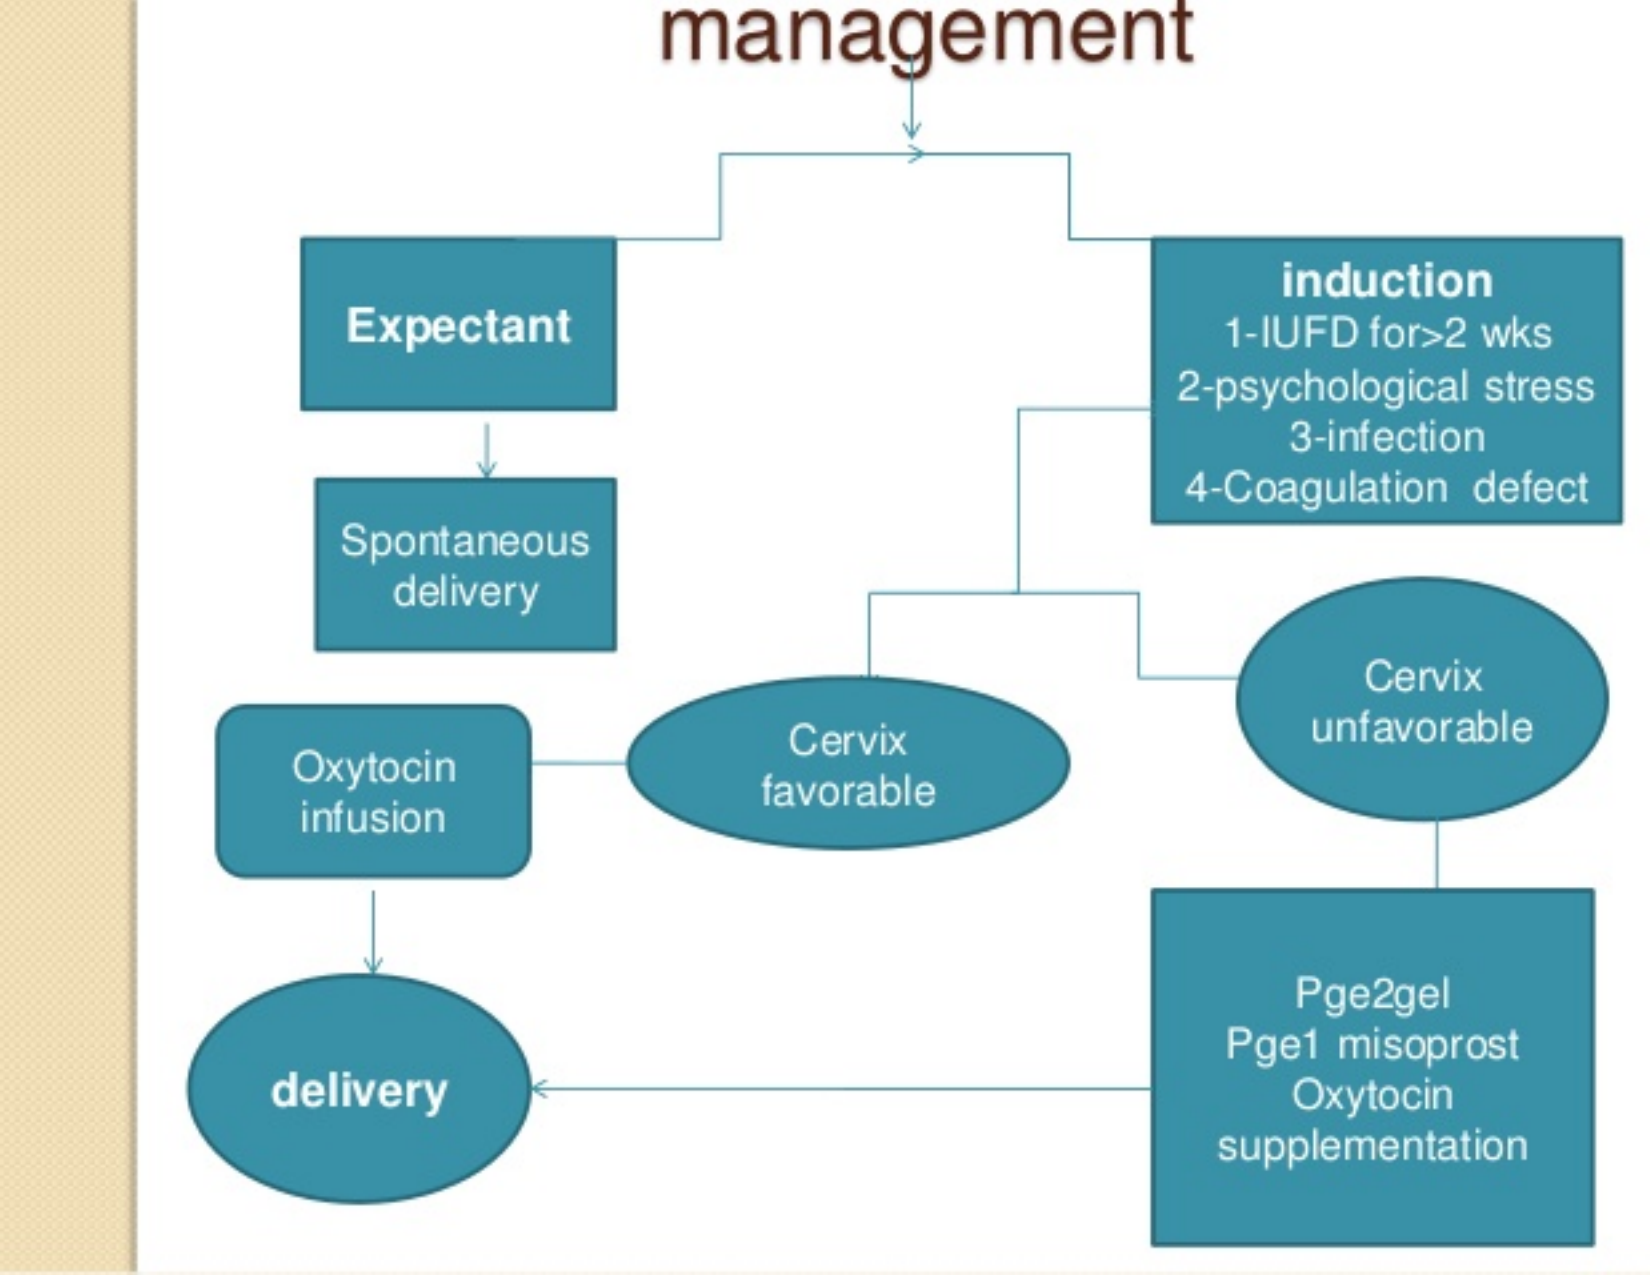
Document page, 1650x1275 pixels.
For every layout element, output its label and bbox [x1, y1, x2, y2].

list [0, 0, 1650, 1275]
